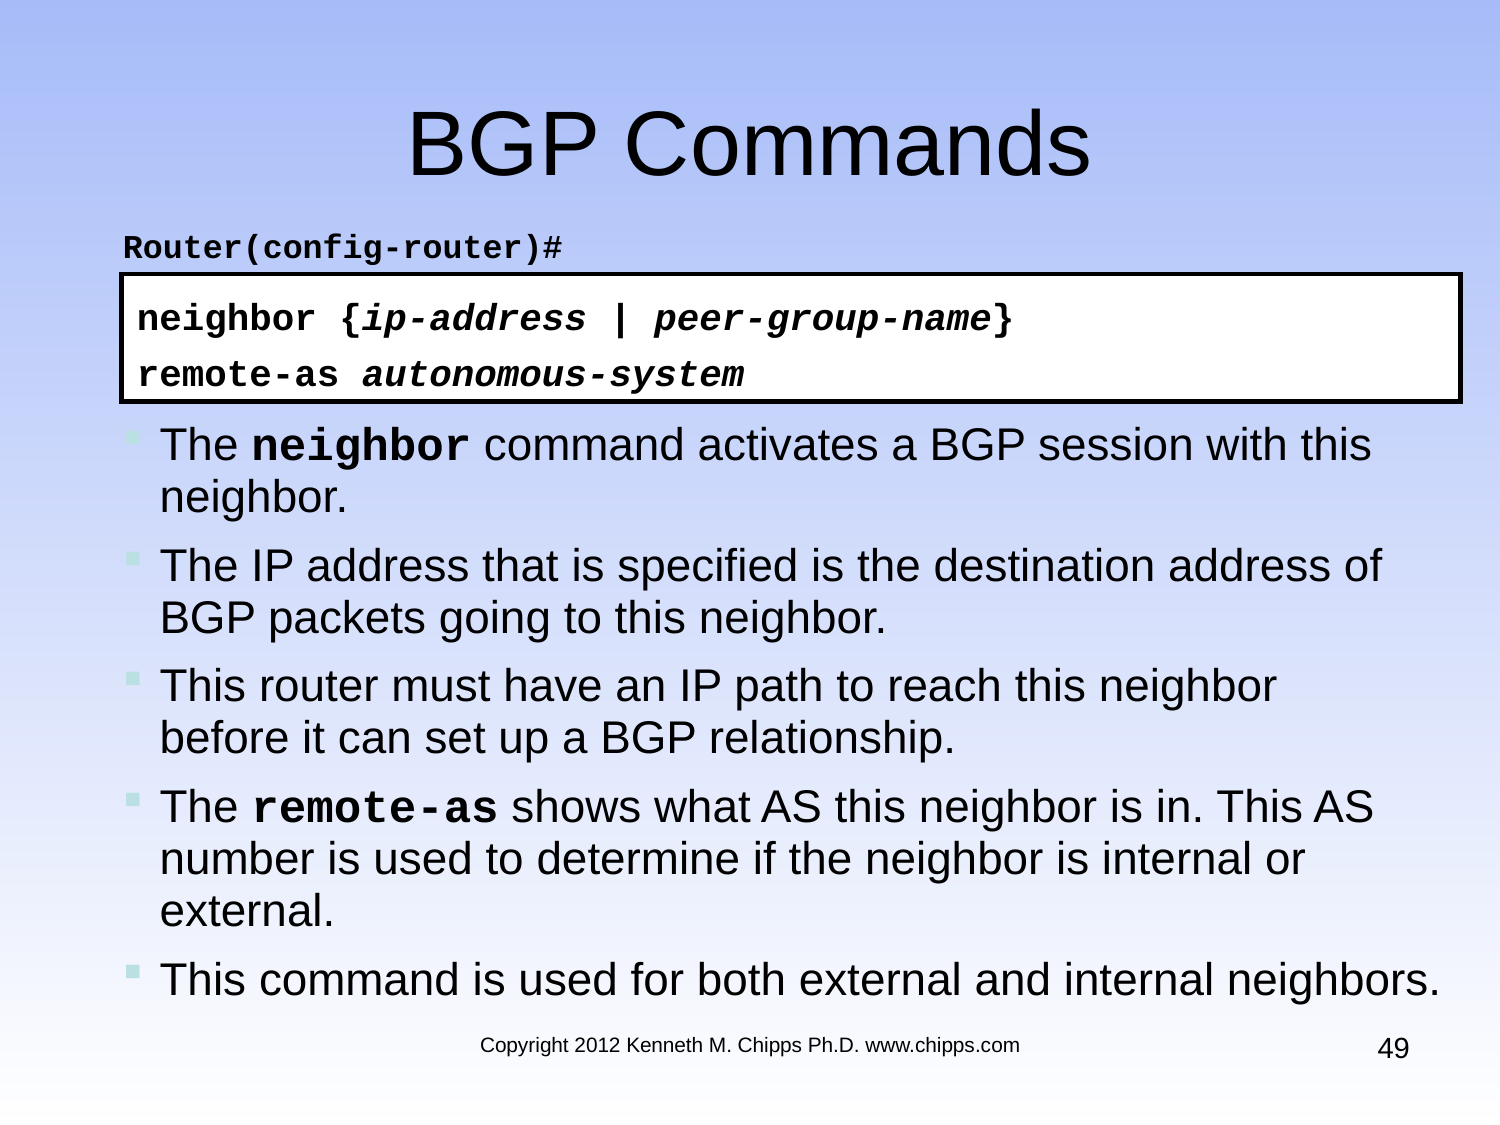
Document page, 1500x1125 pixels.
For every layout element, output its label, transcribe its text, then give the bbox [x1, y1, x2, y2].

text_box neighbor {ip-address | peer-group-name} remote-as autonomous-system [121, 273, 1461, 402]
footer Copyright 2012 Kenneth M. Chipps Ph.D. www.chipps.com [449, 1024, 1051, 1103]
text_box Router(config-router)# [107, 217, 818, 273]
text_box The neighbor command activates a BGP session with this neighbor. The IP address that is specified is the destination address of BGP packets going to this neighbor. This router must have an IP path to reach this neighbor before it can set up a BGP relationship. The remote-as shows what AS this neighbor is in. This AS number is used to determine if the neighbor is internal or external. This command is used for both external and internal neighbors. [107, 411, 1458, 1013]
title BGP Commands [74, 44, 1426, 233]
slide_number 49 [1074, 1021, 1426, 1101]
